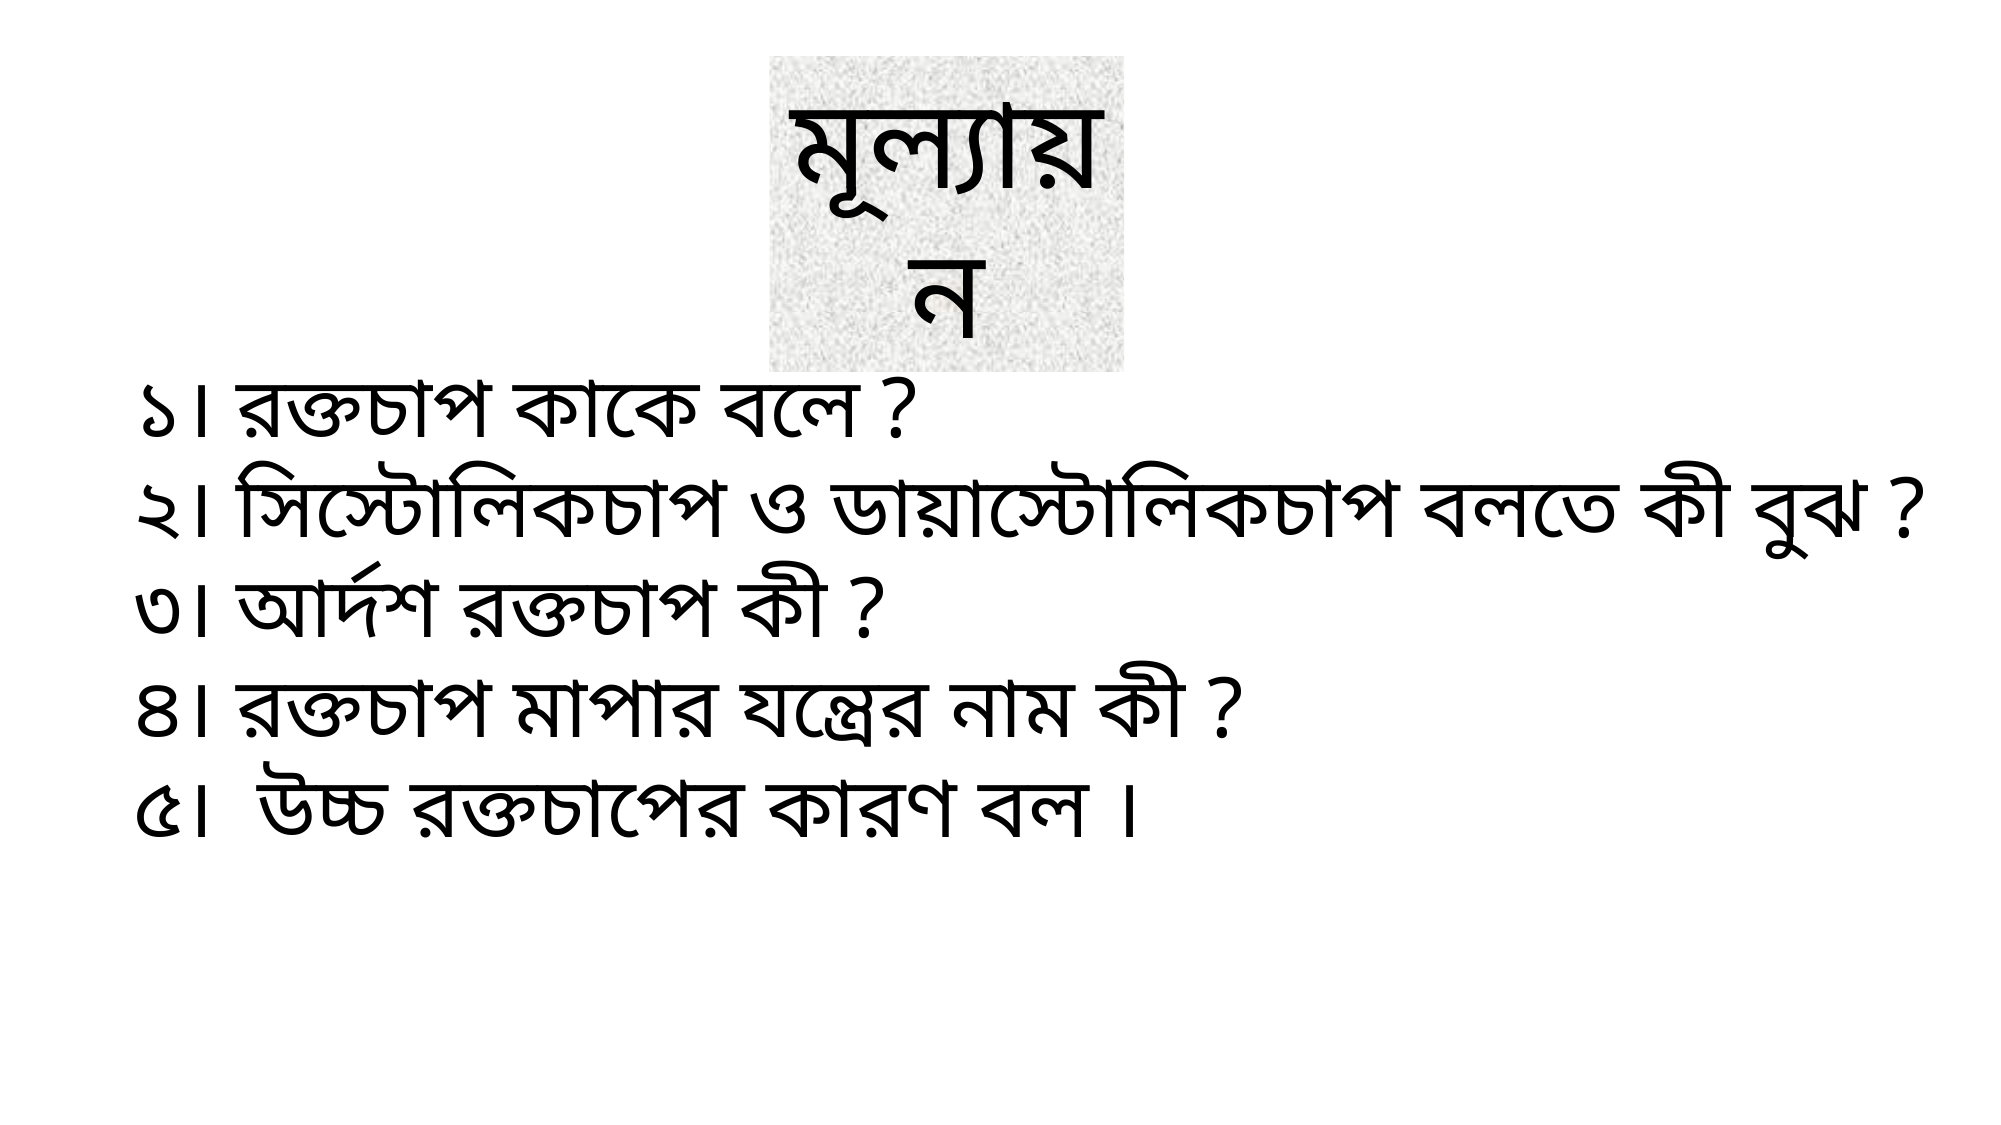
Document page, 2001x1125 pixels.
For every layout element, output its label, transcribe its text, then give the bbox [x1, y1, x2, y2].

text_box মূল্যায়ন [769, 56, 1125, 347]
text_box ১। রক্তচাপ কাকে বলে ? ২। সিস্টোলিকচাপ ও ডায়াস্টোলিকচাপ বলতে কী বুঝ ? ৩। আর্দশ রক্তচাপ কী ? ৪। রক্তচাপ মাপার যন্ত্রের নাম কী ? ৫। উচ্চ রক্তচাপের কারণ বল । [118, 347, 1952, 862]
